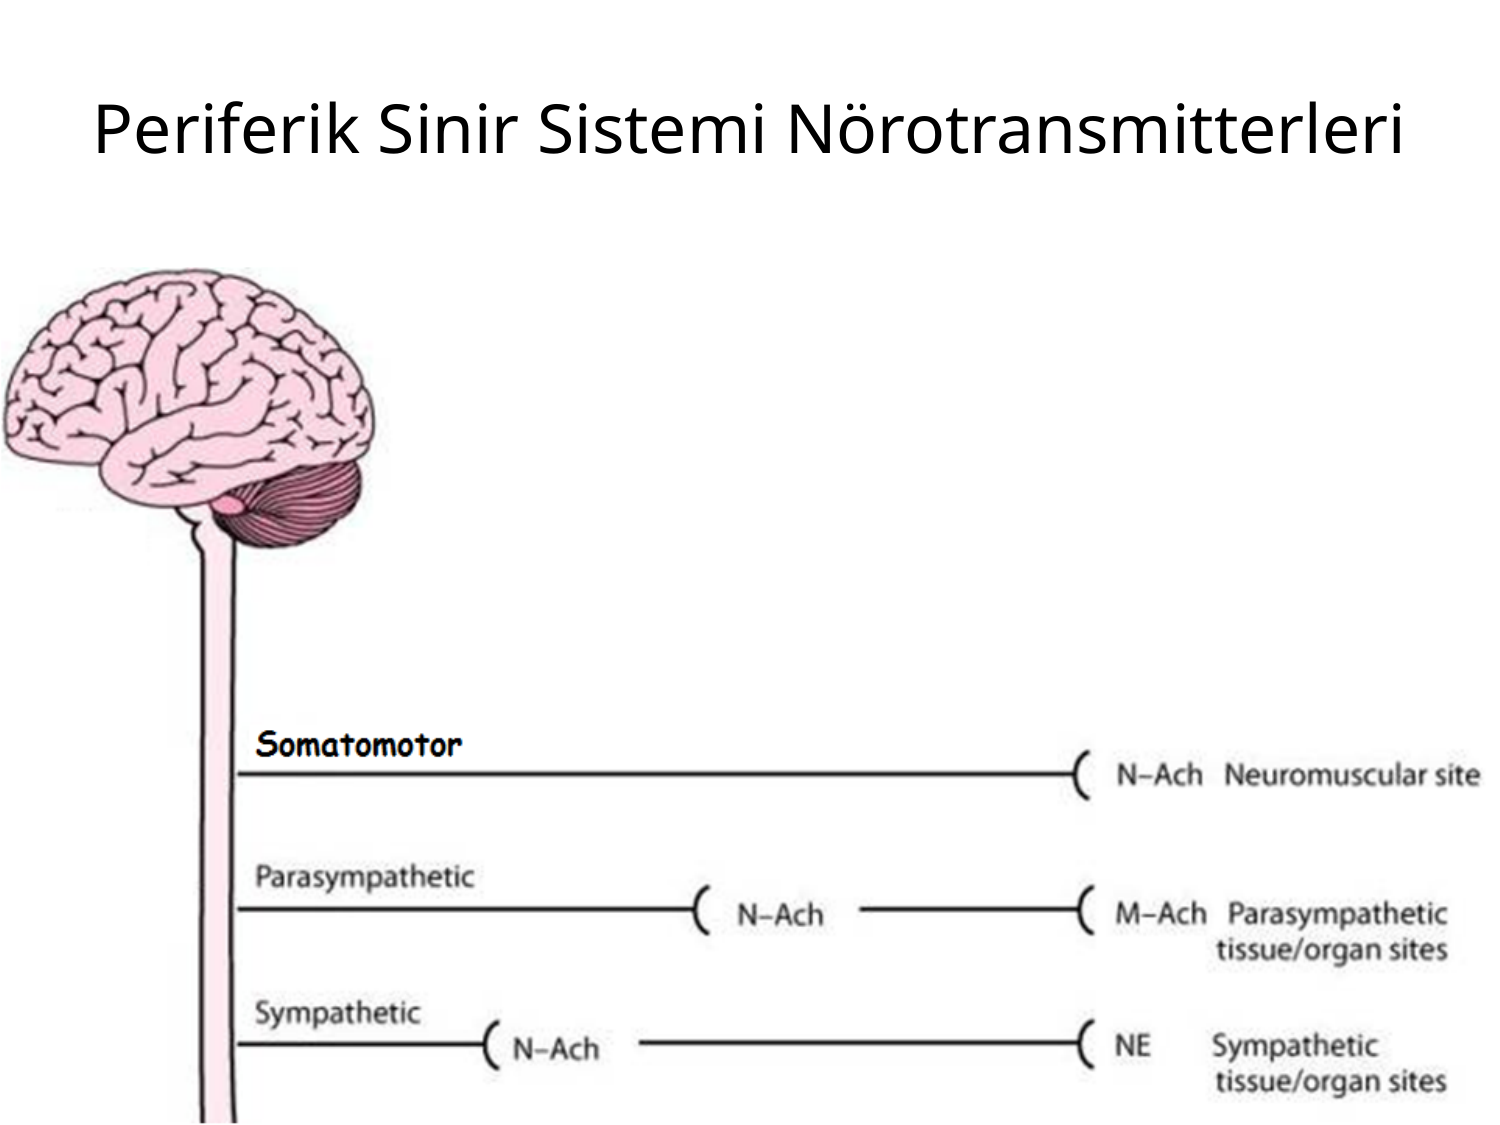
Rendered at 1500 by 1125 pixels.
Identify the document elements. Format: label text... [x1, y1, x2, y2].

picture [0, 266, 1500, 1125]
title Periferik Sinir Sistemi Nörotransmitterleri [75, 45, 1425, 209]
